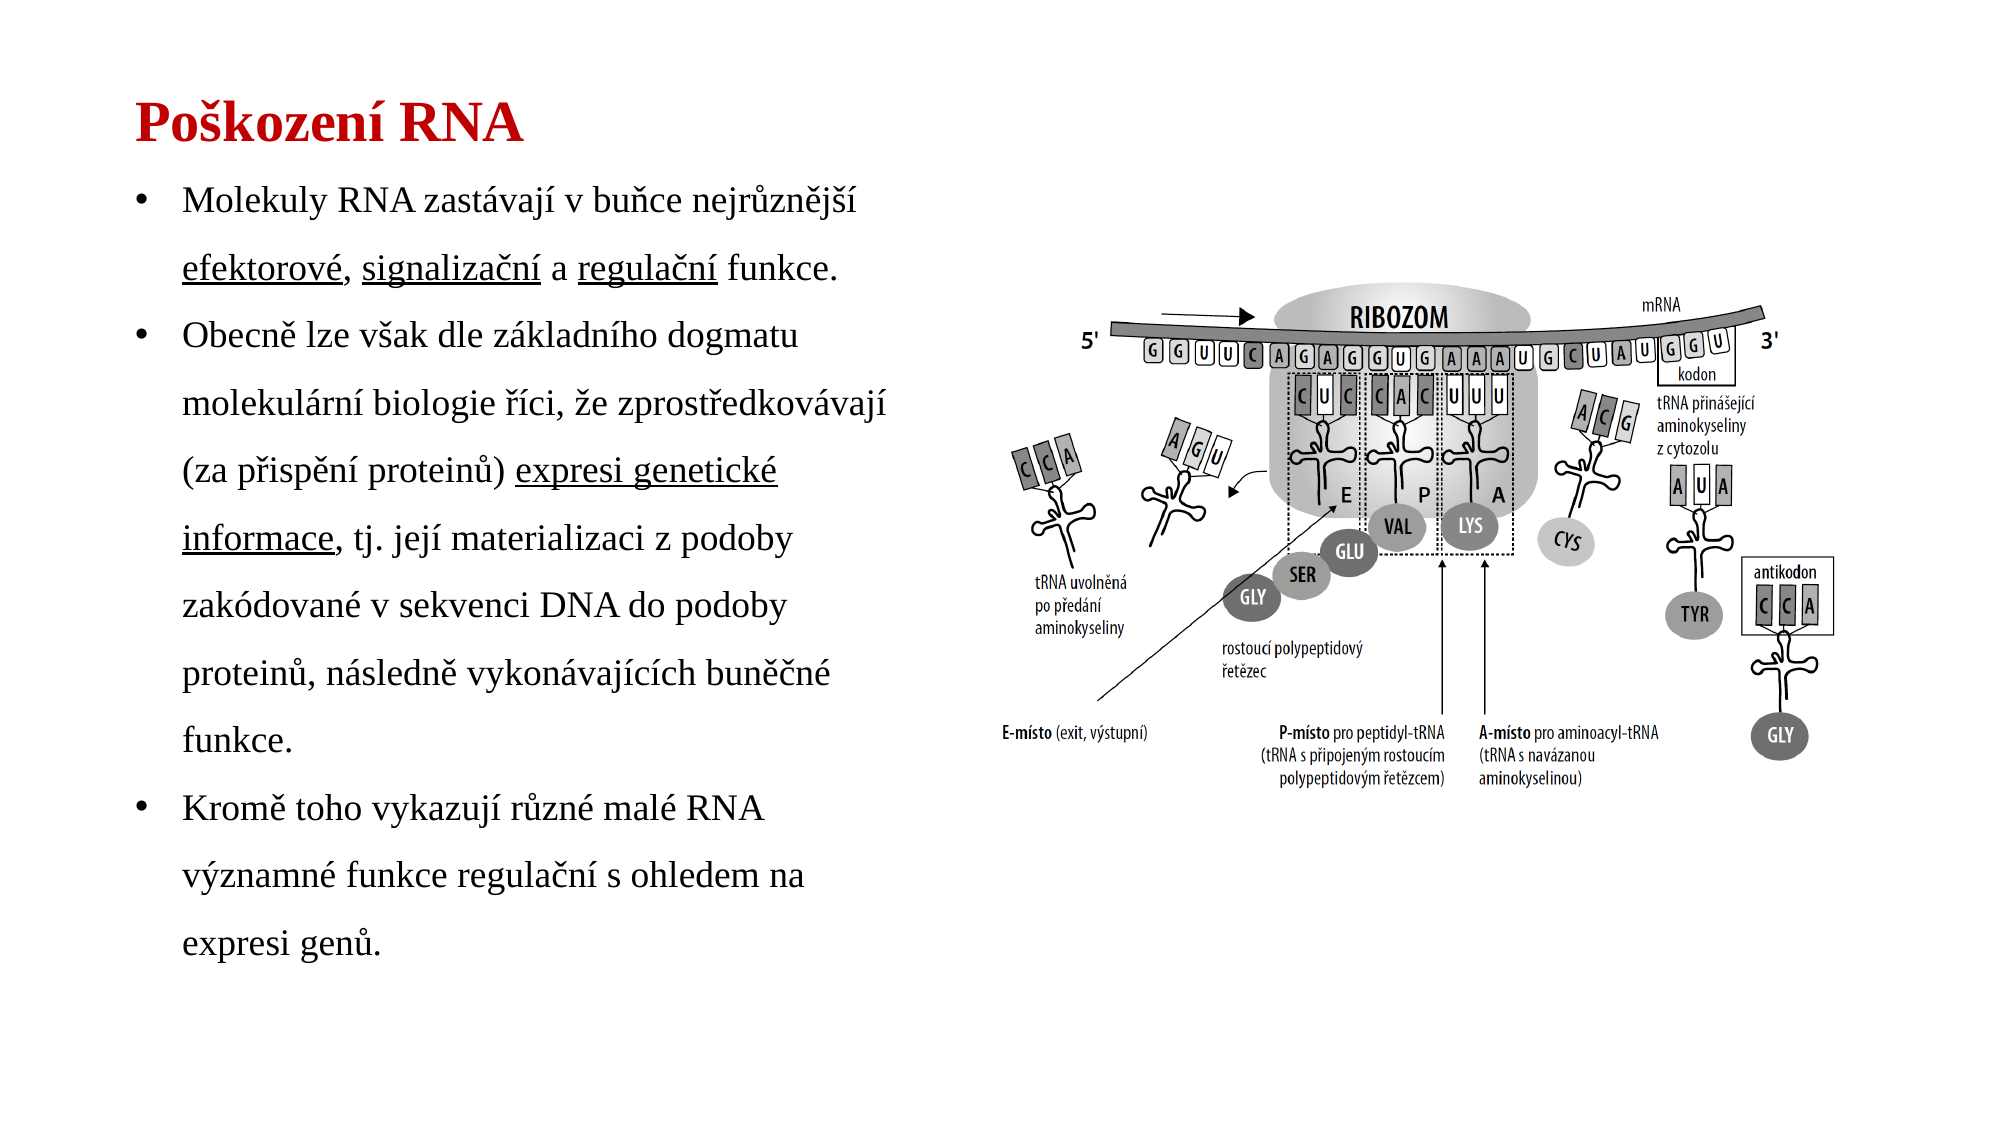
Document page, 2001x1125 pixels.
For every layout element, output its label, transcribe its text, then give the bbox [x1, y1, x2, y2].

text_box Poškození RNA Molekuly RNA zastávají v buňce nejrůznější efektorové, signalizační a regulační funkce. Obecně lze však dle základního dogmatu molekulární biologie říci, že zprostředkovávají (za přispění proteinů) expresi genetické informace, tj. její materializaci z podoby zakódované v sekvenci DNA do podoby proteinů, následně vykonávajících buněčné funkce. Kromě toho vykazují různé malé RNA významné funkce regulační s ohledem na expresi genů. [120, 40, 930, 1056]
picture [939, 238, 1873, 804]
